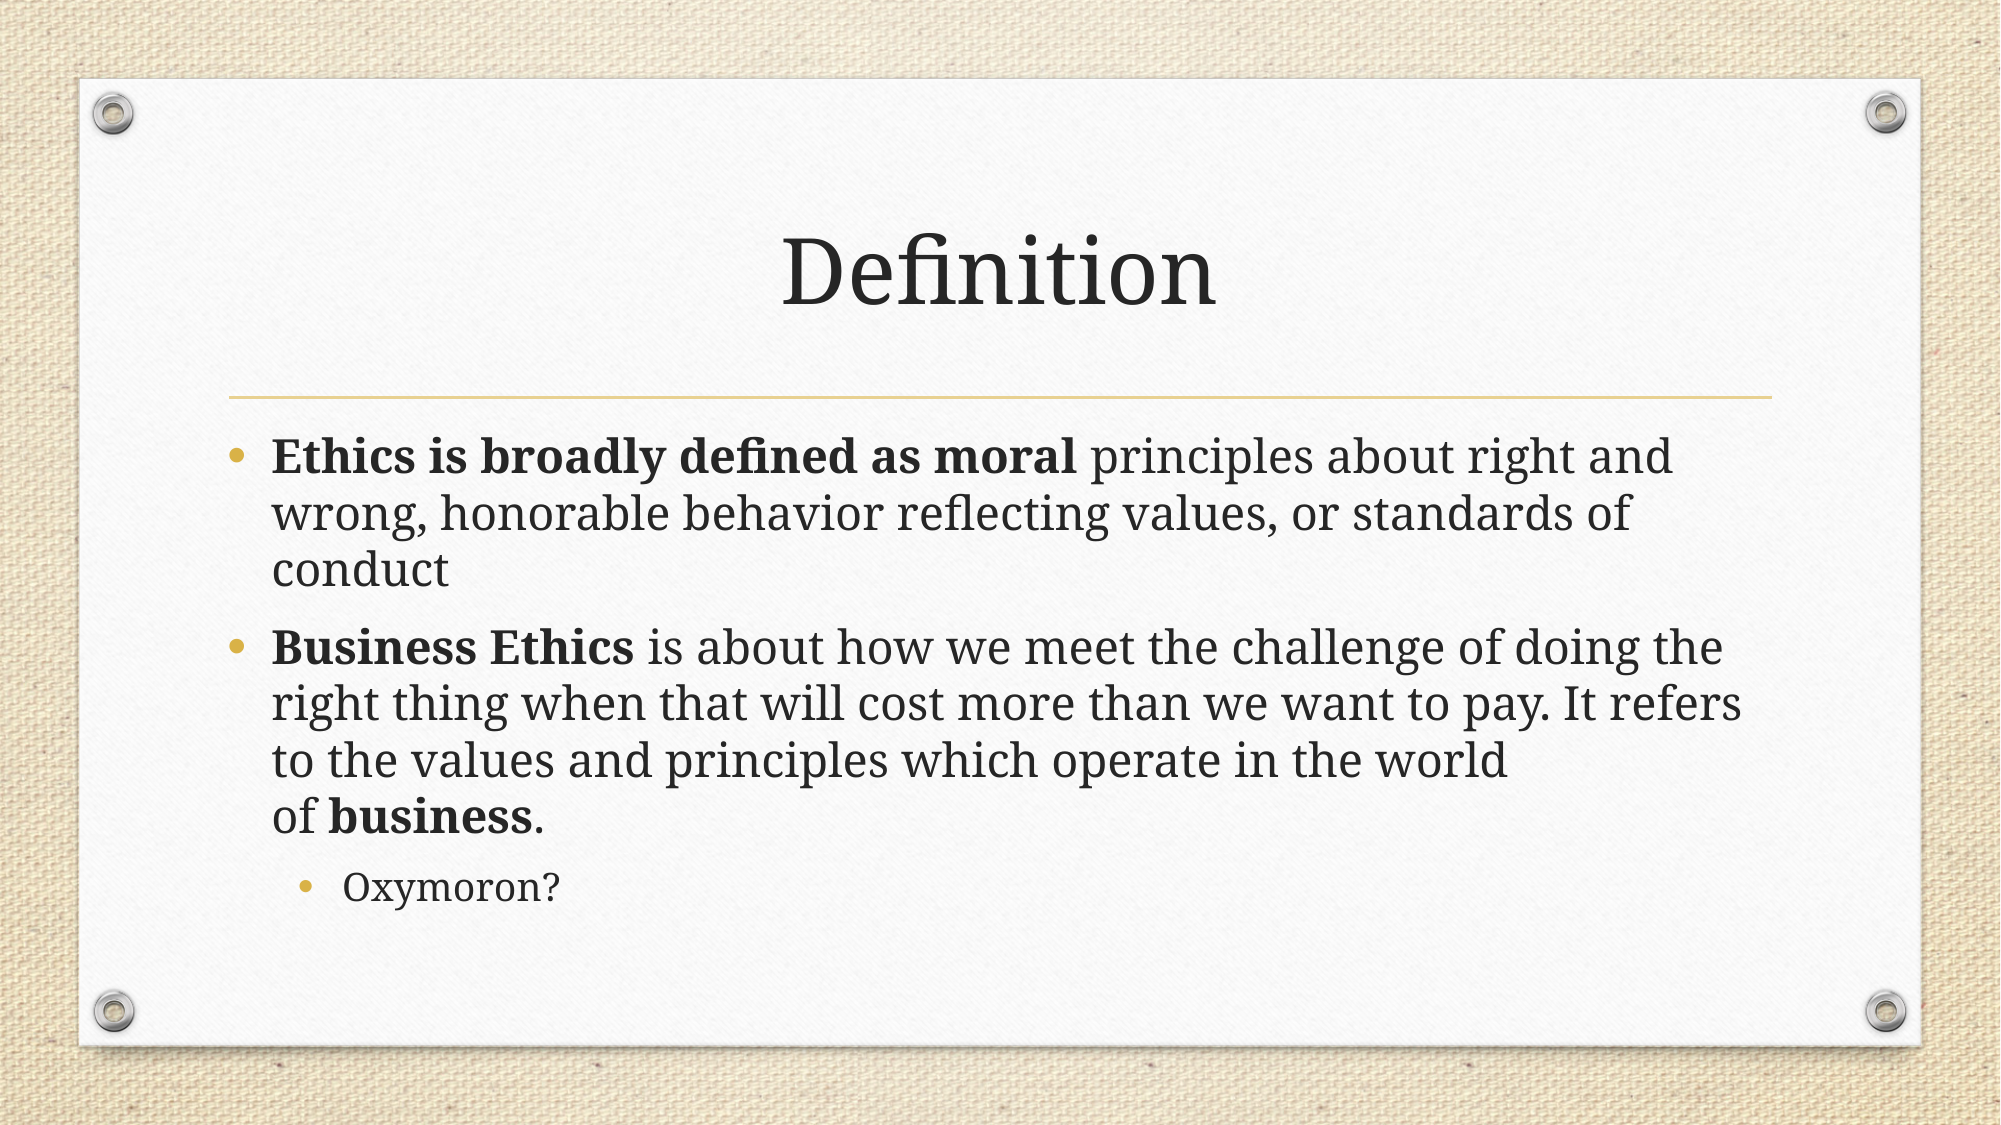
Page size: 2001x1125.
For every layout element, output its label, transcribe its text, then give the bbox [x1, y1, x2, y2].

list Ethics is broadly defined as moral principles about right and wrong, honorable behavior reflecting values, or standards of conduct Business Ethics is about how we meet the challenge of doing the right thing when that will cost more than we want to pay. It refers to the values and principles which operate in the world of business. Oxymoron? [212, 419, 1788, 964]
title Definition [212, 161, 1788, 375]
picture [0, 0, 2001, 1125]
